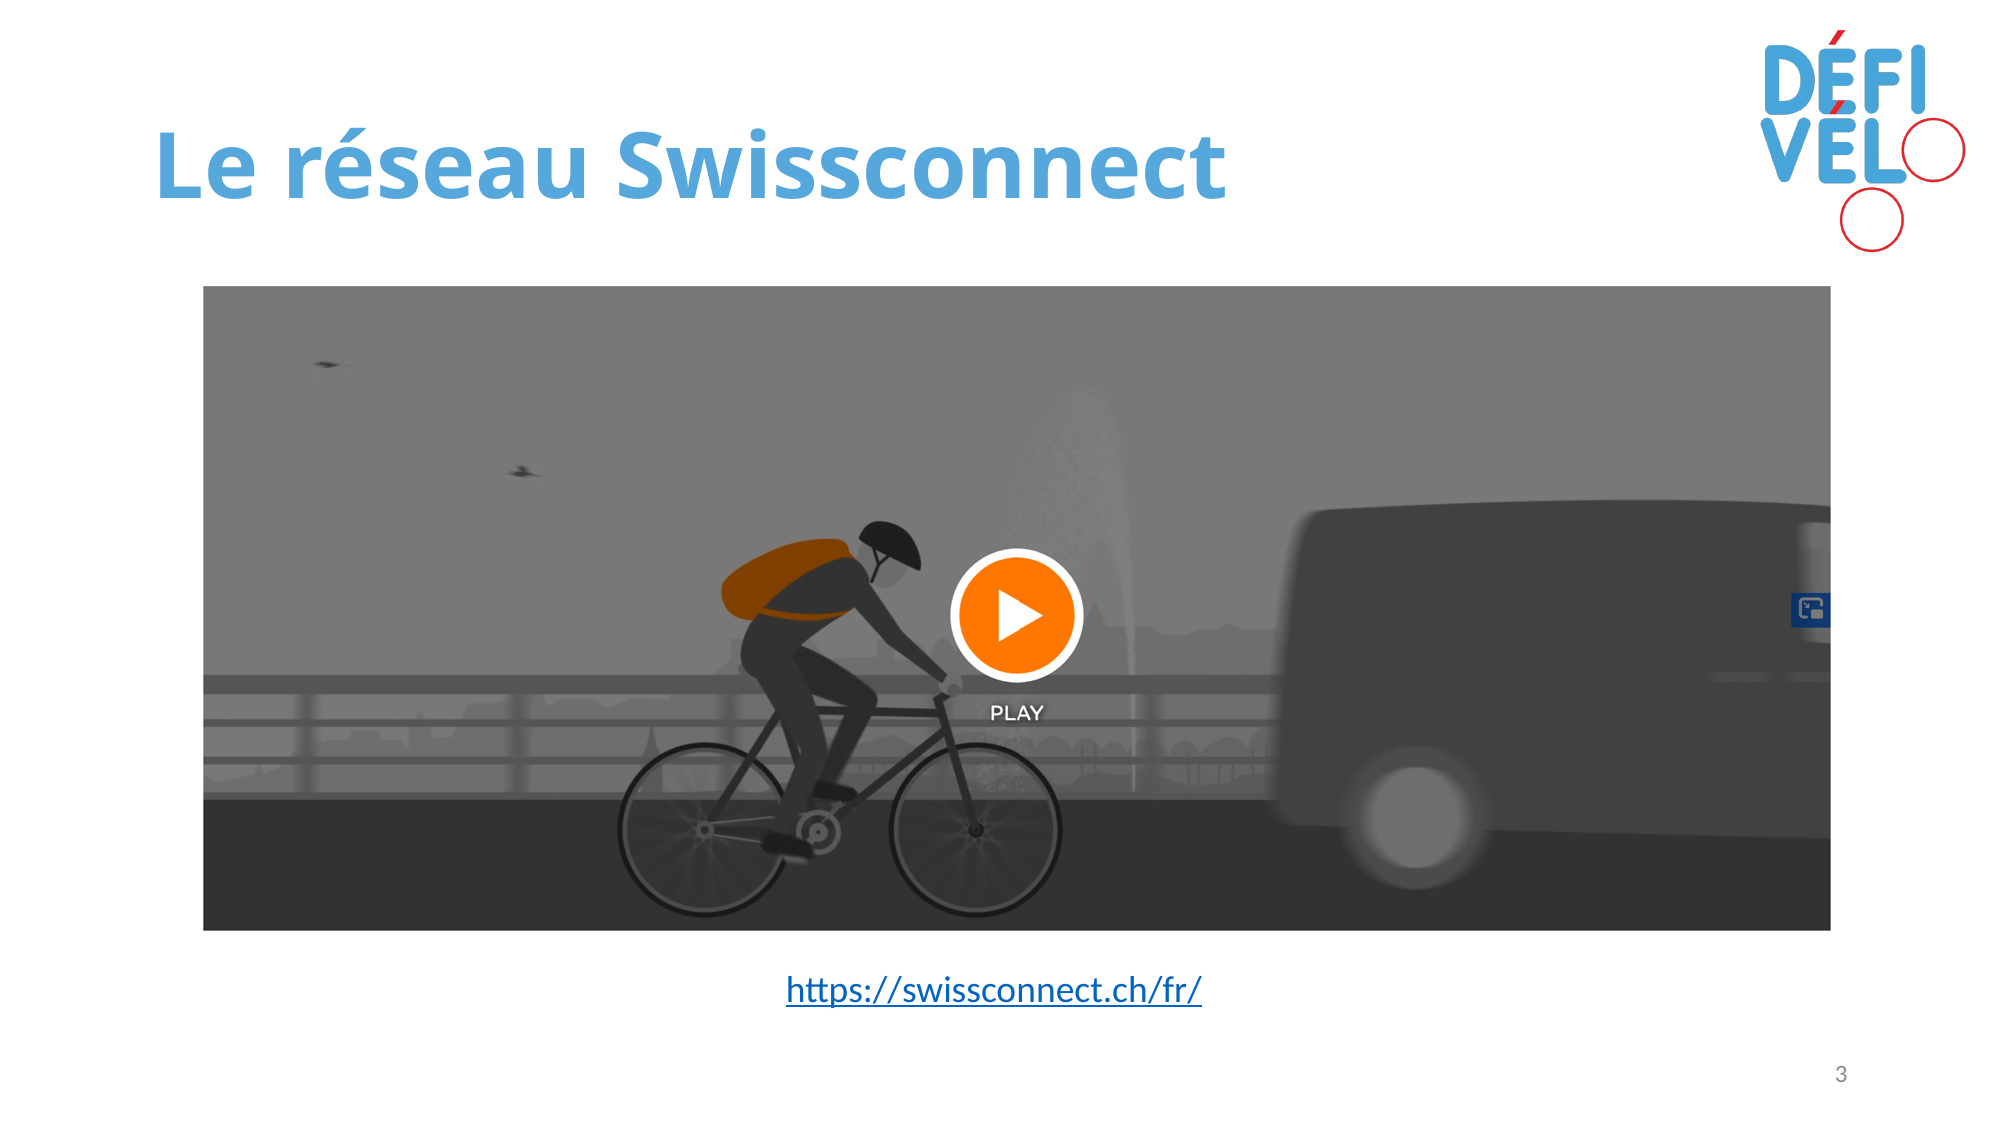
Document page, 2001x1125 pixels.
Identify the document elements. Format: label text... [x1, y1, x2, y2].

slide_number 3 [1412, 1042, 1863, 1103]
picture [201, 283, 1838, 939]
text_box https://swissconnect.ch/fr/ [771, 957, 1217, 1018]
title Le réseau Swissconnect [137, 59, 1863, 278]
